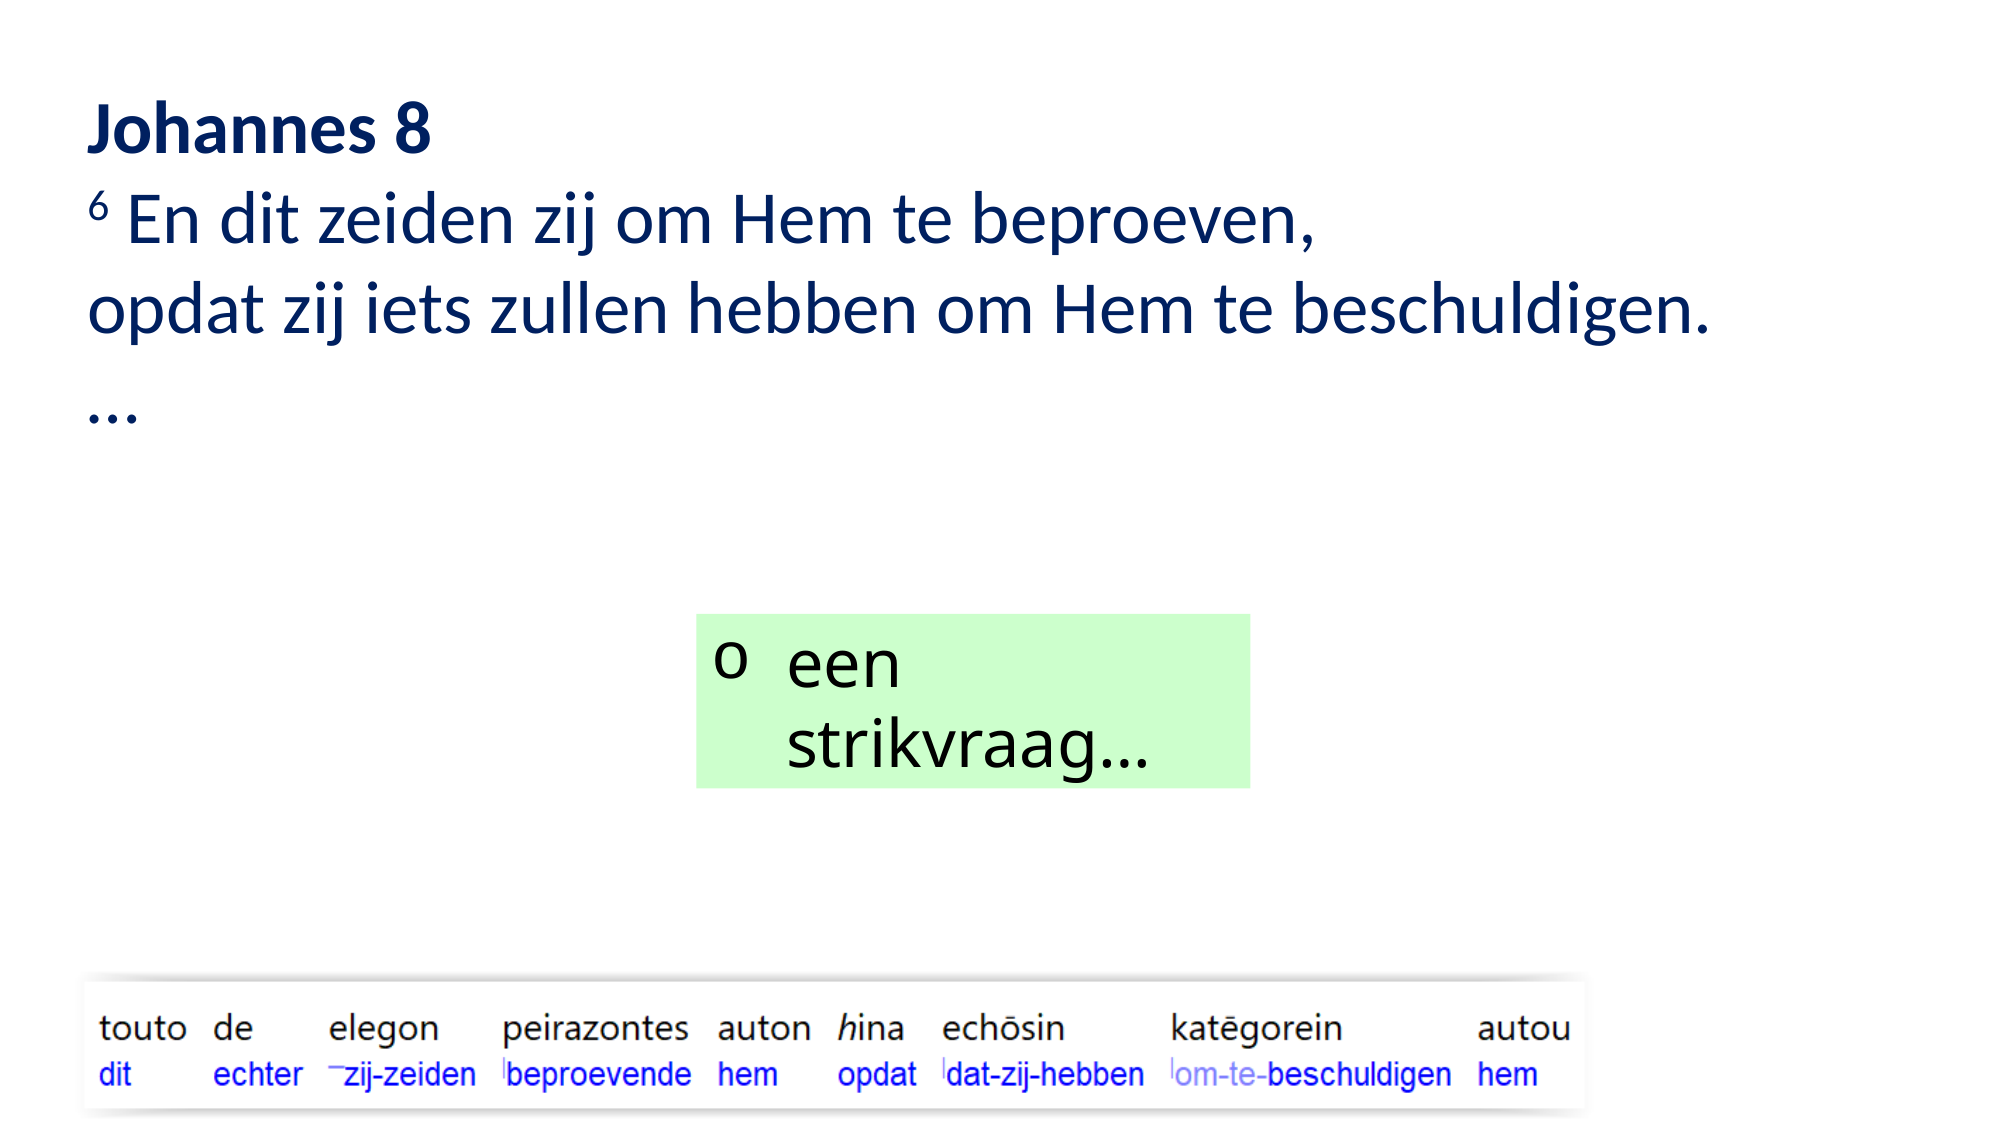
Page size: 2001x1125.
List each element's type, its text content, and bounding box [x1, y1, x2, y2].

text_box Johannes 8 6 En dit zeiden zij om Hem te beproeven, opdat zij iets zullen hebben om Hem te beschuldigen. … [72, 70, 1941, 446]
text_box een strikvraag… [696, 613, 1251, 789]
picture [72, 969, 1596, 1120]
